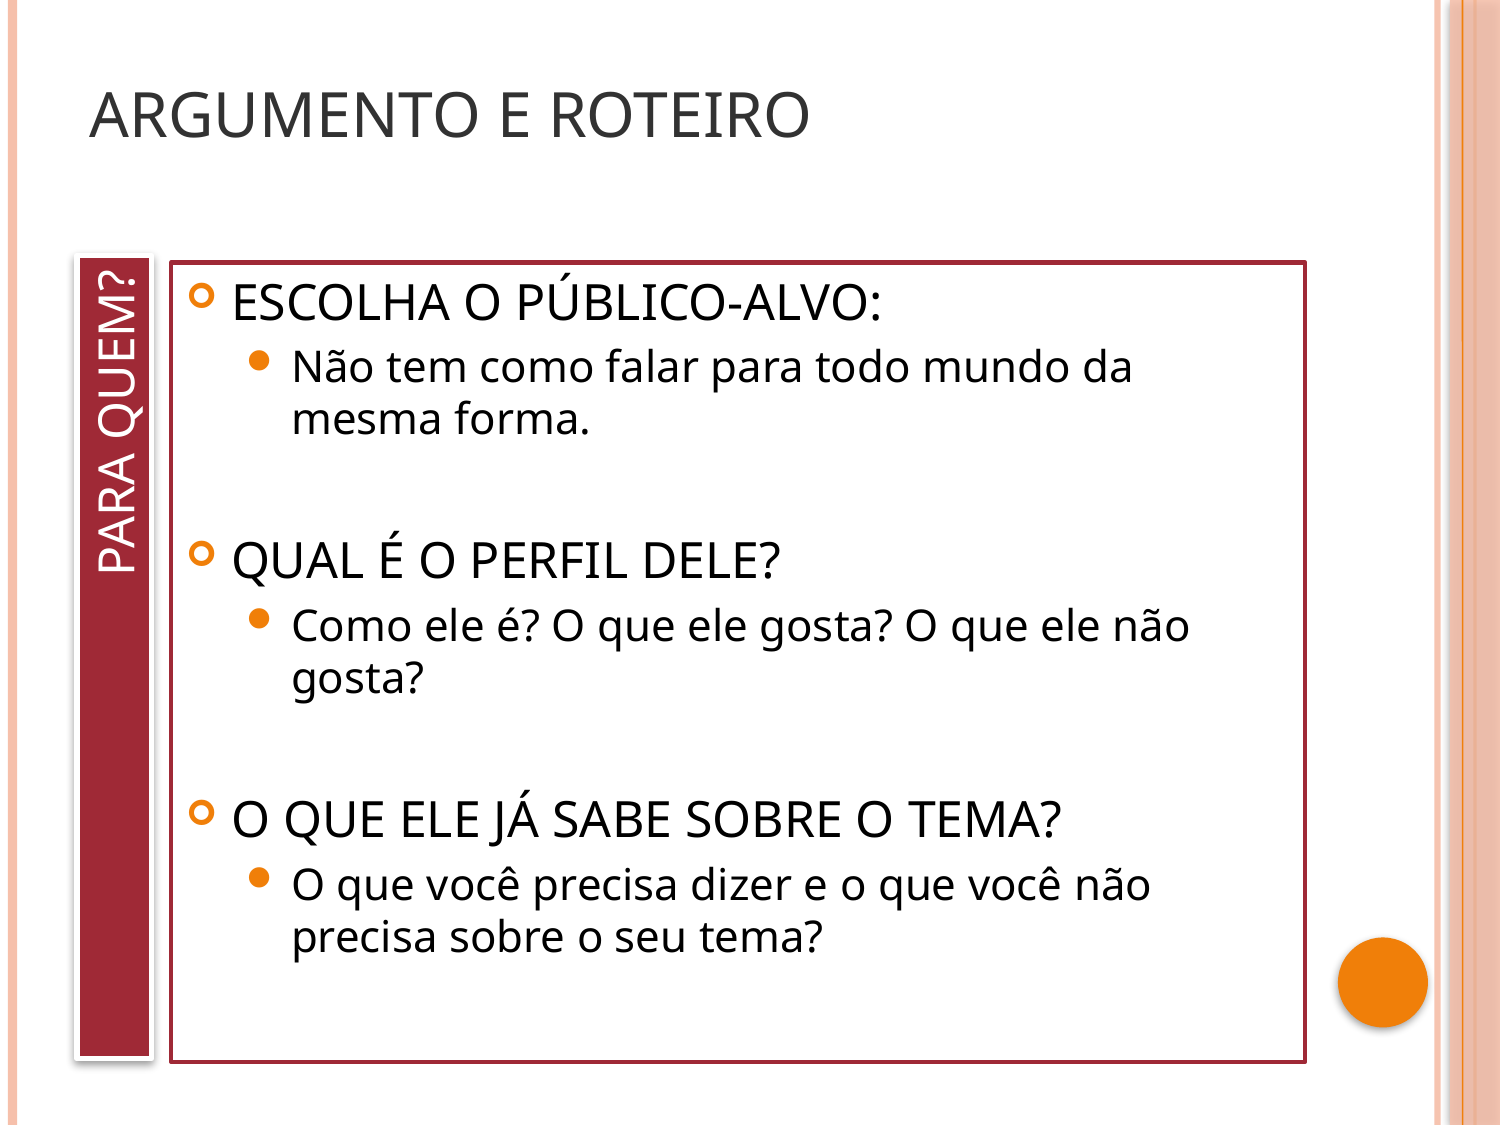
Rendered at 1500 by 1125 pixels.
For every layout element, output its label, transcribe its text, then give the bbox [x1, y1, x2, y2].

text_box Para Quem? [74, 253, 154, 1061]
title Argumento e Roteiro [75, 45, 1300, 233]
list ESCOLHA O PÚBLICO-ALVO: Não tem como falar para todo mundo da mesma forma. QUAL É O PERFIL DELE? Como ele é? O que ele gosta? O que ele não gosta? O QUE ELE JÁ SABE SOBRE O TEMA? O que você precisa dizer e o que você não precisa sobre o seu tema? [169, 260, 1307, 1064]
